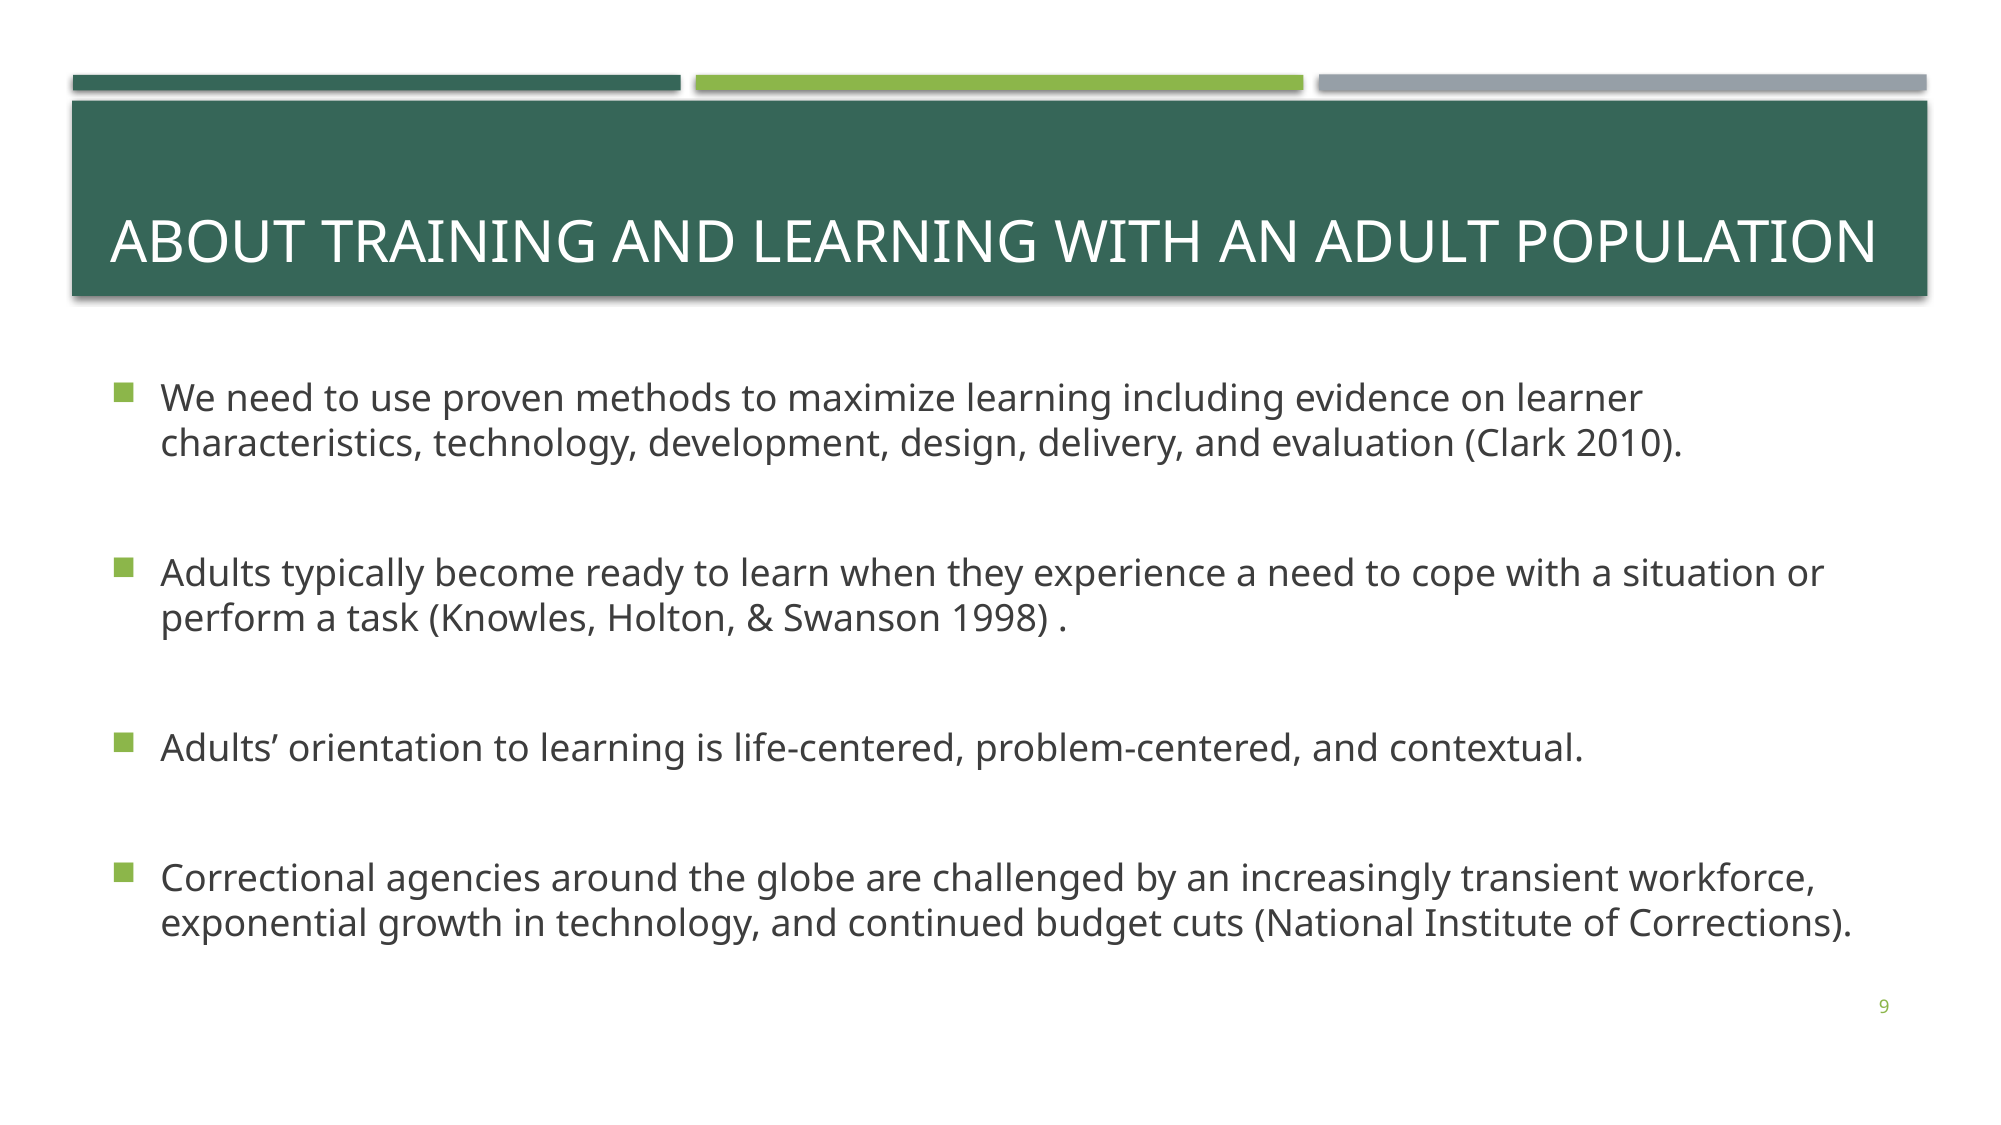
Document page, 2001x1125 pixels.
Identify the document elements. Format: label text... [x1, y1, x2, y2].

title About Training and learning with an adult population [95, 115, 1905, 282]
list We need to use proven methods to maximize learning including evidence on learner characteristics, technology, development, design, delivery, and evaluation (Clark 2010). Adults typically become ready to learn when they experience a need to cope with a situation or perform a task (Knowles, Holton, & Swanson 1998) . Adults’ orientation to learning is life-centered, problem-centered, and contextual. Correctional agencies around the globe are challenged by an increasingly transient workforce, exponential growth in technology, and continued budget cuts (National Institute of Corrections). [95, 357, 1905, 962]
slide_number 9 [1732, 977, 1905, 1037]
